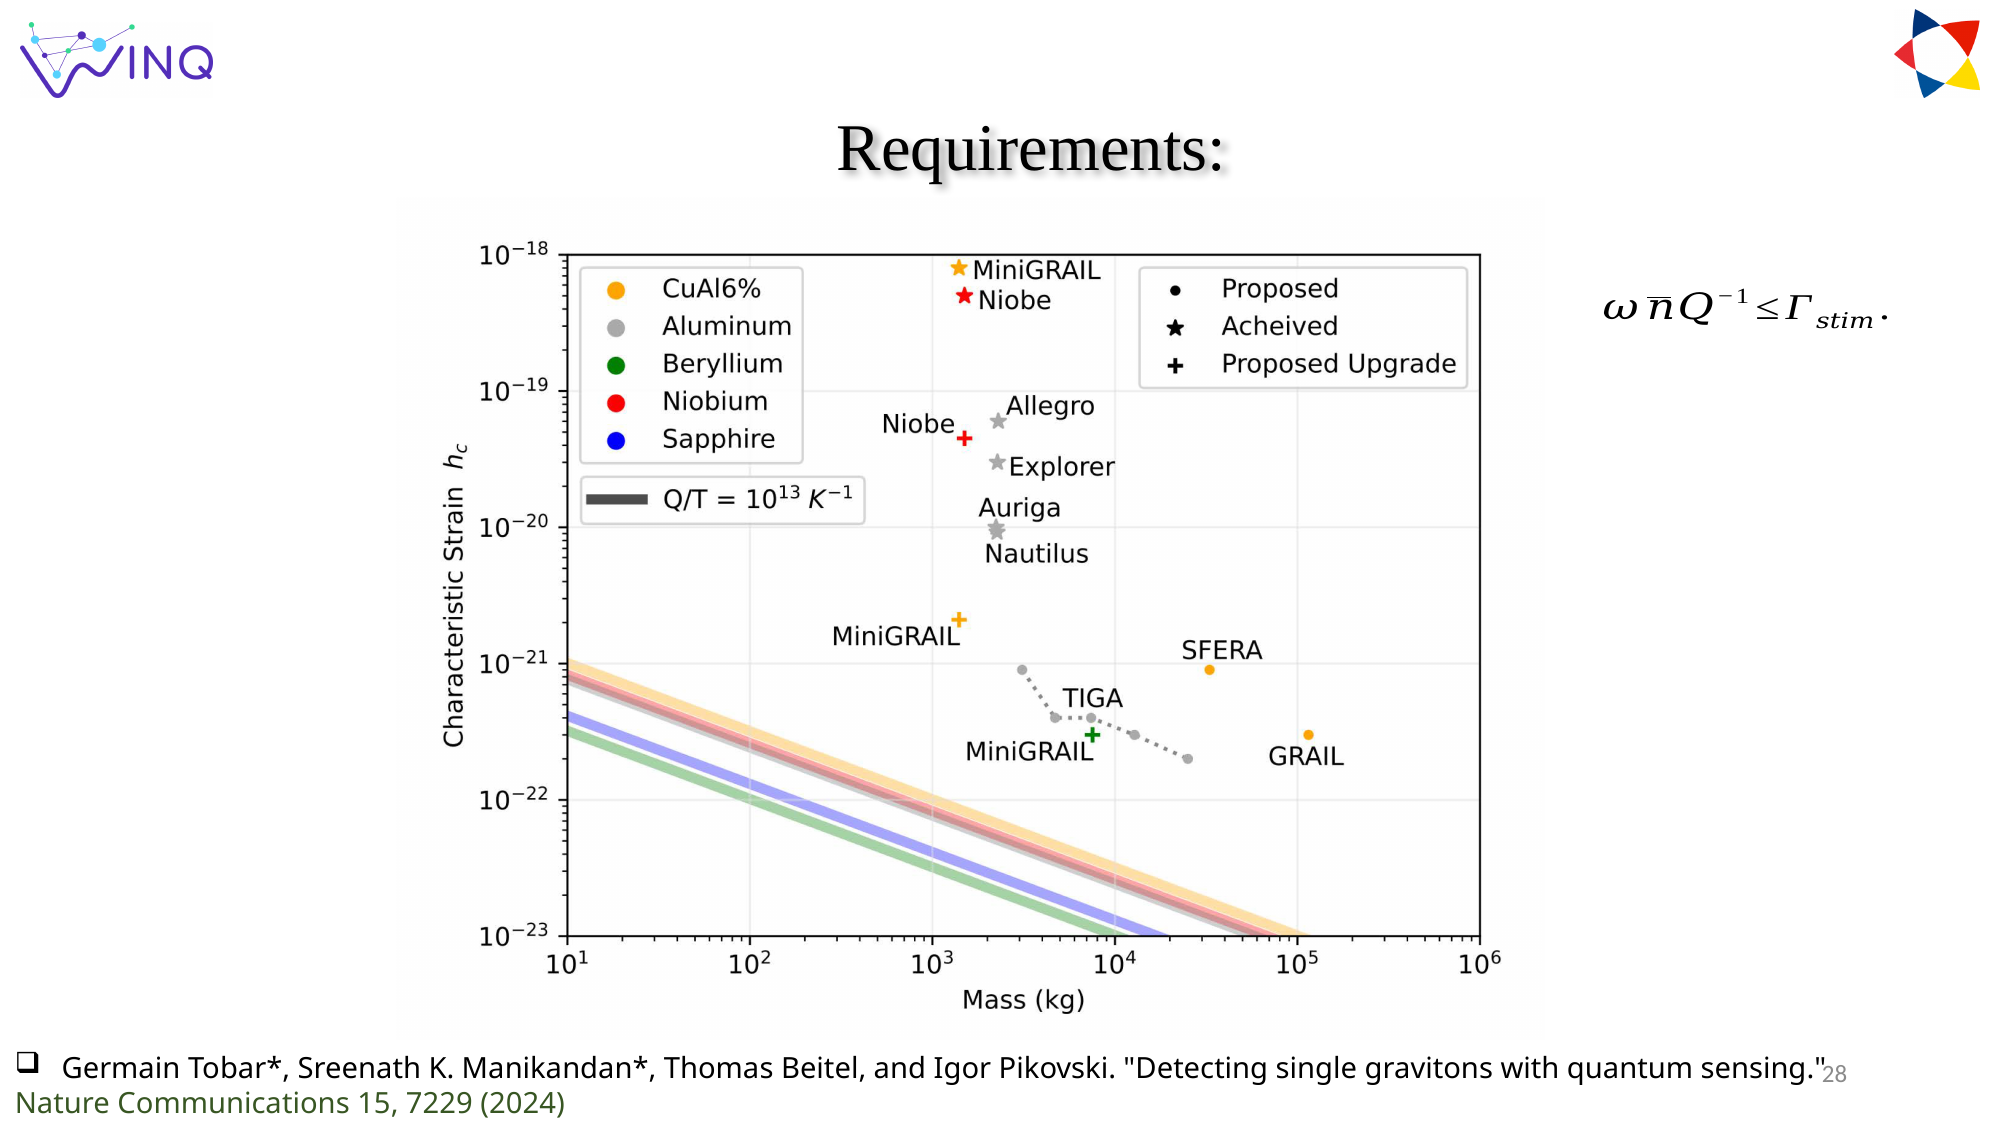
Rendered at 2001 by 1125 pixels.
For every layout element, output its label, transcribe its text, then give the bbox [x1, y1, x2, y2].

picture [20, 22, 213, 98]
text_box Germain Tobar*, Sreenath K. Manikandan*, Thomas Beitel, and Igor Pikovski. "Detecting single gravitons with quantum sensing." Nature Communications 15, 7229 (2024) [0, 1041, 1942, 1125]
picture [396, 197, 1545, 1040]
picture [1894, 9, 1980, 98]
text_box Requirements: [281, 105, 1782, 195]
